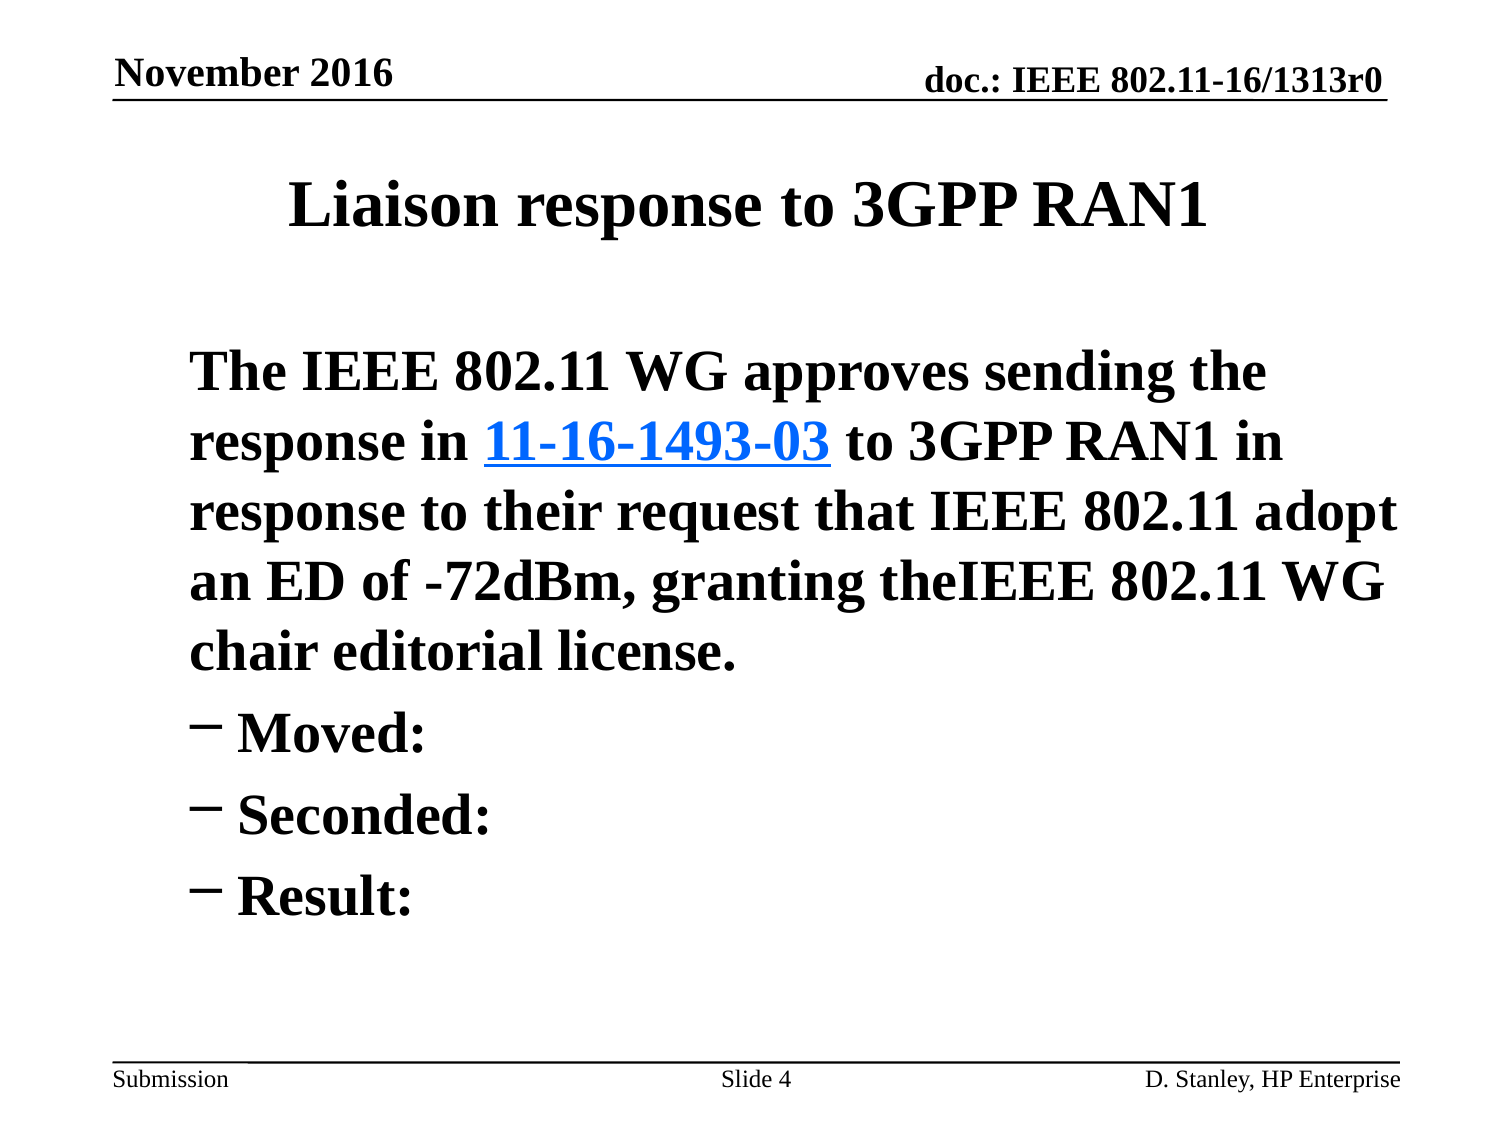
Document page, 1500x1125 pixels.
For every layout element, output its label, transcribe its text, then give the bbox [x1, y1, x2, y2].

footer D. Stanley, HP Enterprise [878, 1061, 1402, 1093]
title Liaison response to 3GPP RAN1 [112, 112, 1388, 288]
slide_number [114, 49, 423, 95]
list The IEEE 802.11 WG approves sending the response in 11-16-1493-03 to 3GPP RAN1 in response to their request that IEEE 802.11 adopt an ED of -72dBm, granting theIEEE 802.11 WG chair editorial license. Moved: Seconded: Result: [99, 324, 1463, 738]
slide_number Slide 4 [712, 1061, 800, 1093]
